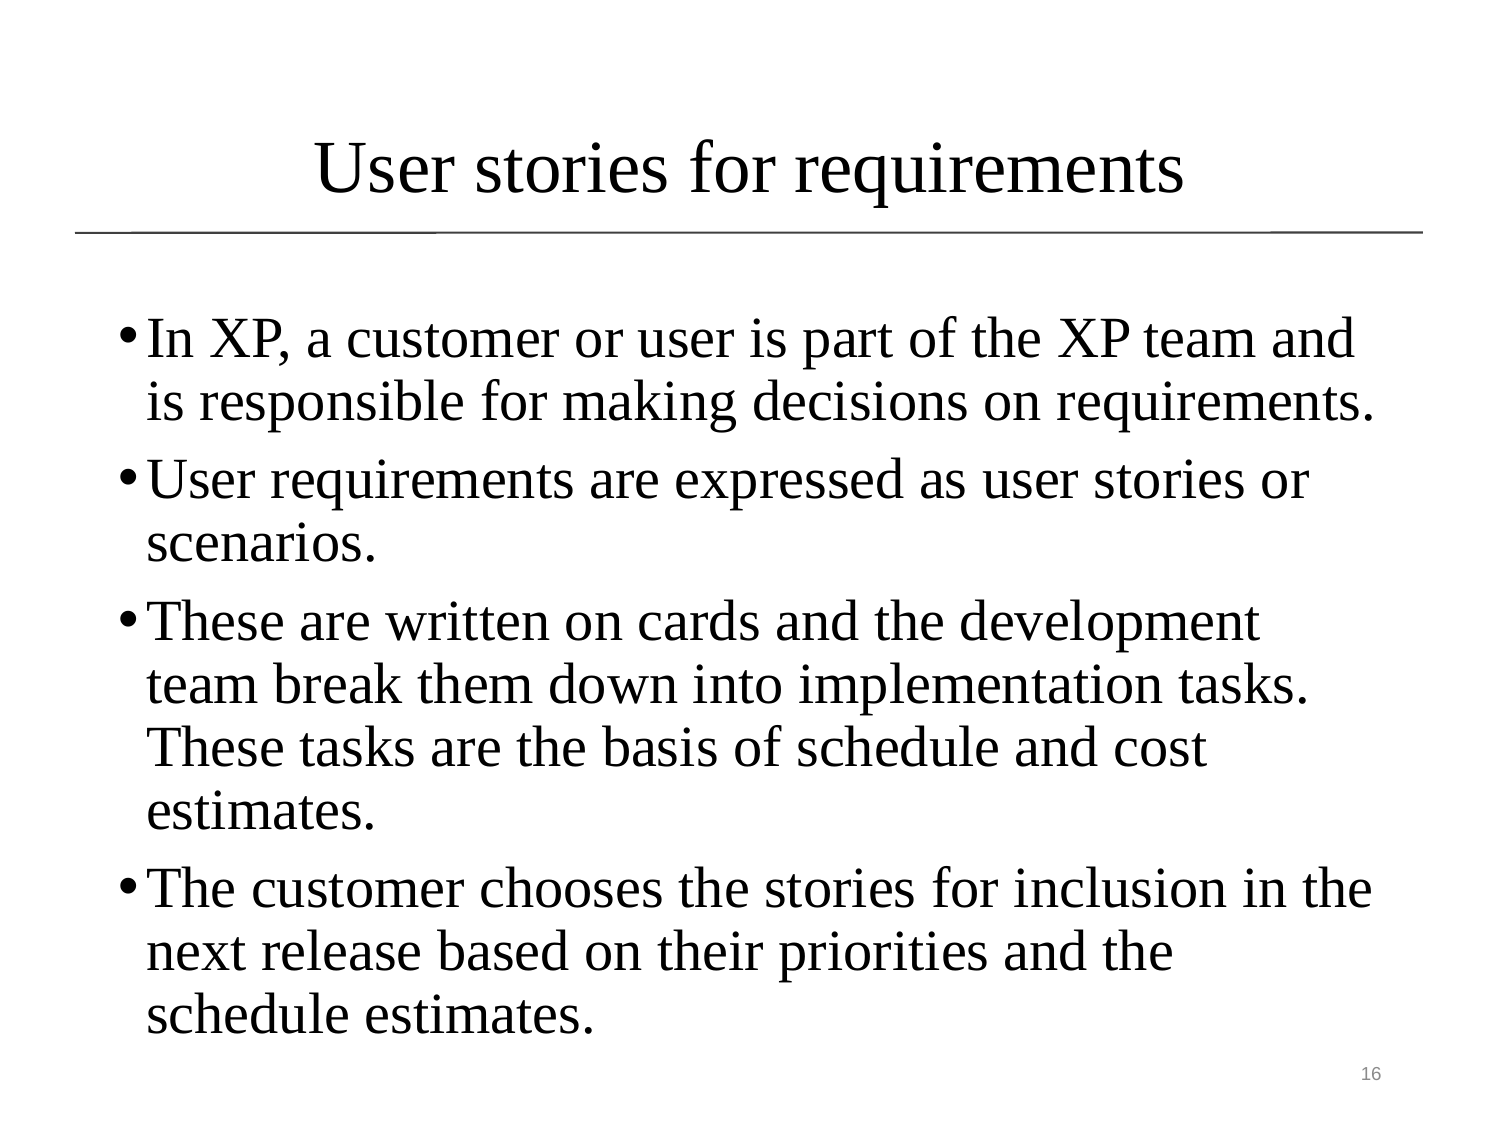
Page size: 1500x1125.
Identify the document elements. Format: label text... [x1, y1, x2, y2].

list In XP, a customer or user is part of the XP team and is responsible for making decisions on requirements. User requirements are expressed as user stories or scenarios. These are written on cards and the development team break them down into implementation tasks. These tasks are the basis of schedule and cost estimates. The customer chooses the stories for inclusion in the next release based on their priorities and the schedule estimates. [103, 299, 1397, 1014]
title User stories for requirements [103, 59, 1397, 278]
slide_number 16 [1059, 1042, 1397, 1103]
